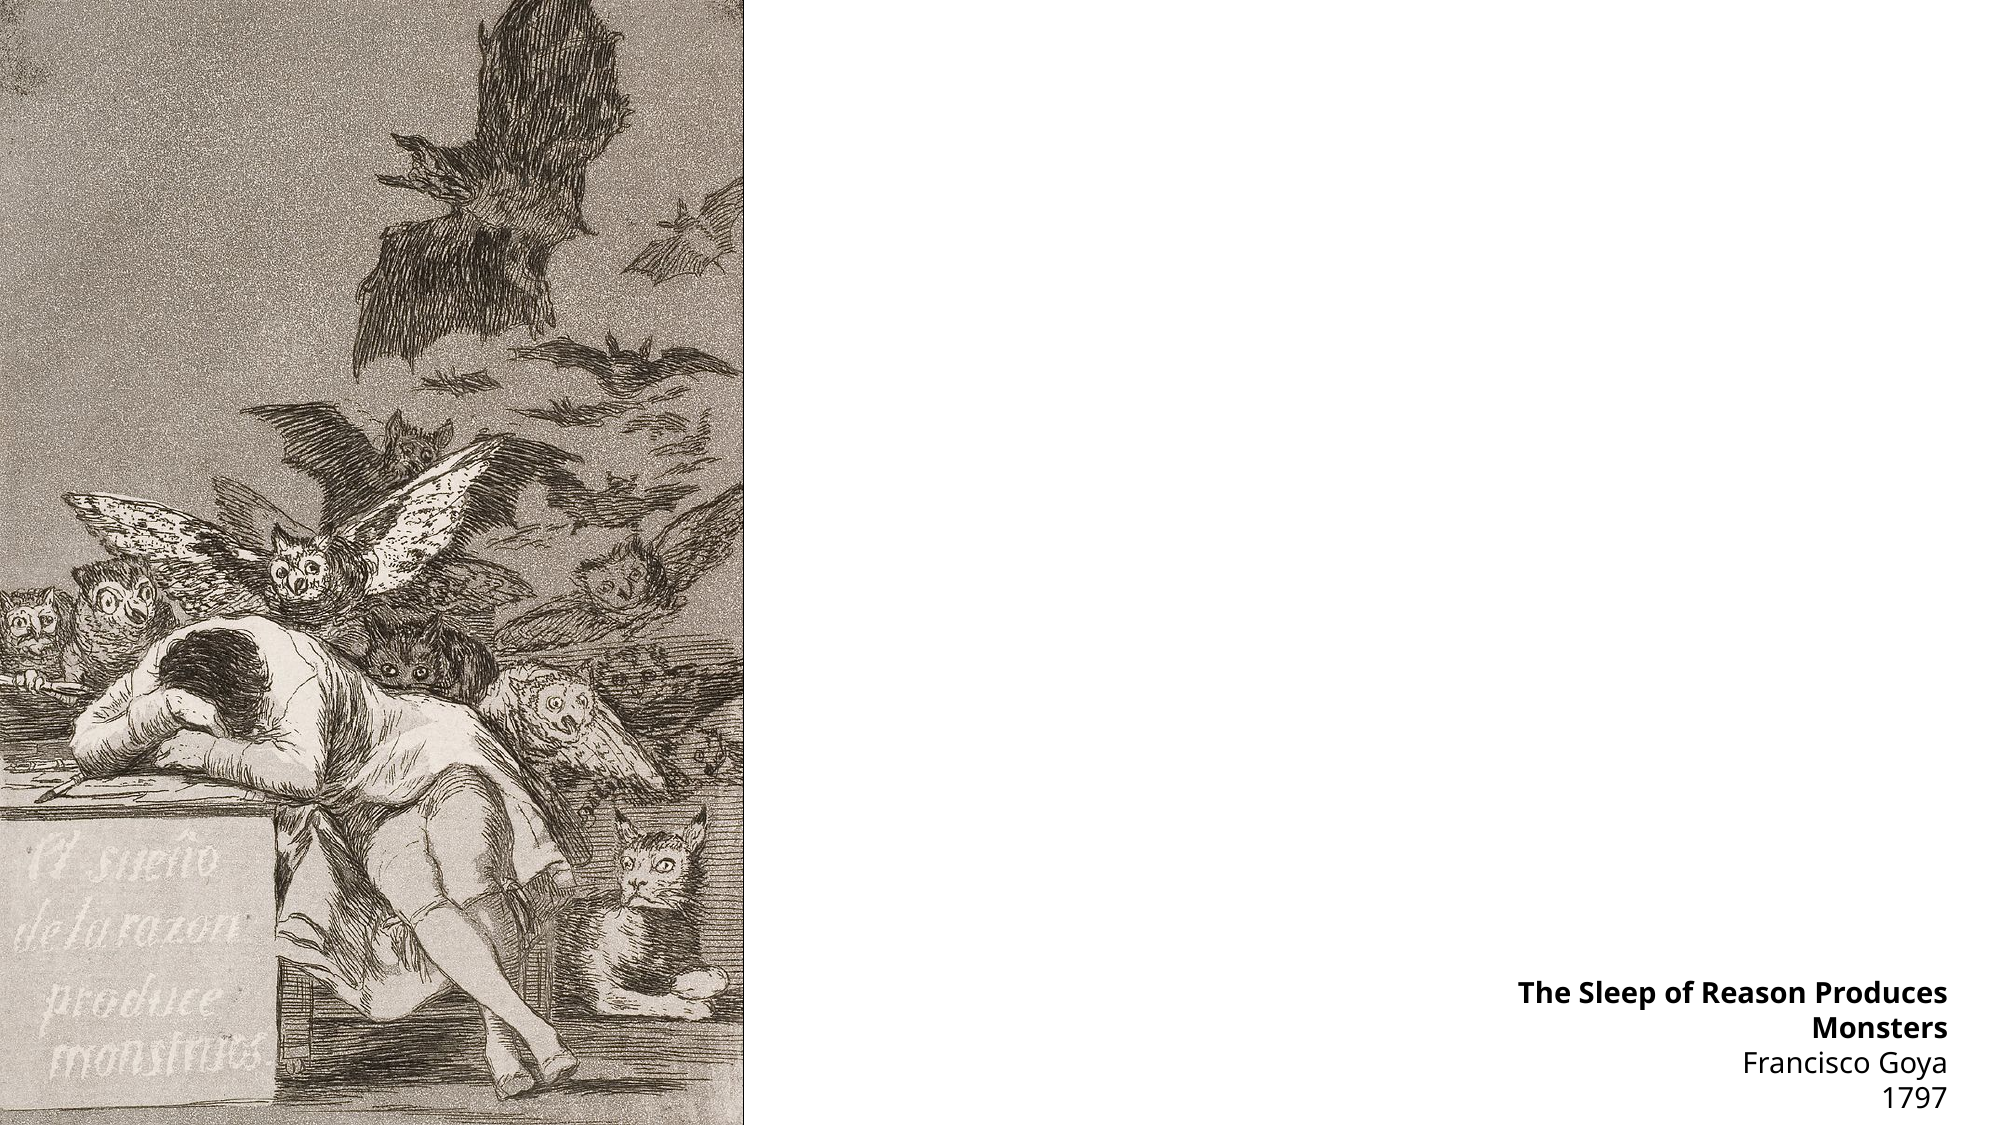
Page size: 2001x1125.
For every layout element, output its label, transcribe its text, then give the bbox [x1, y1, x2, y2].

text_box The Sleep of Reason Produces Monsters Francisco Goya 1797 [1366, 954, 1963, 1122]
picture [0, 0, 742, 1125]
